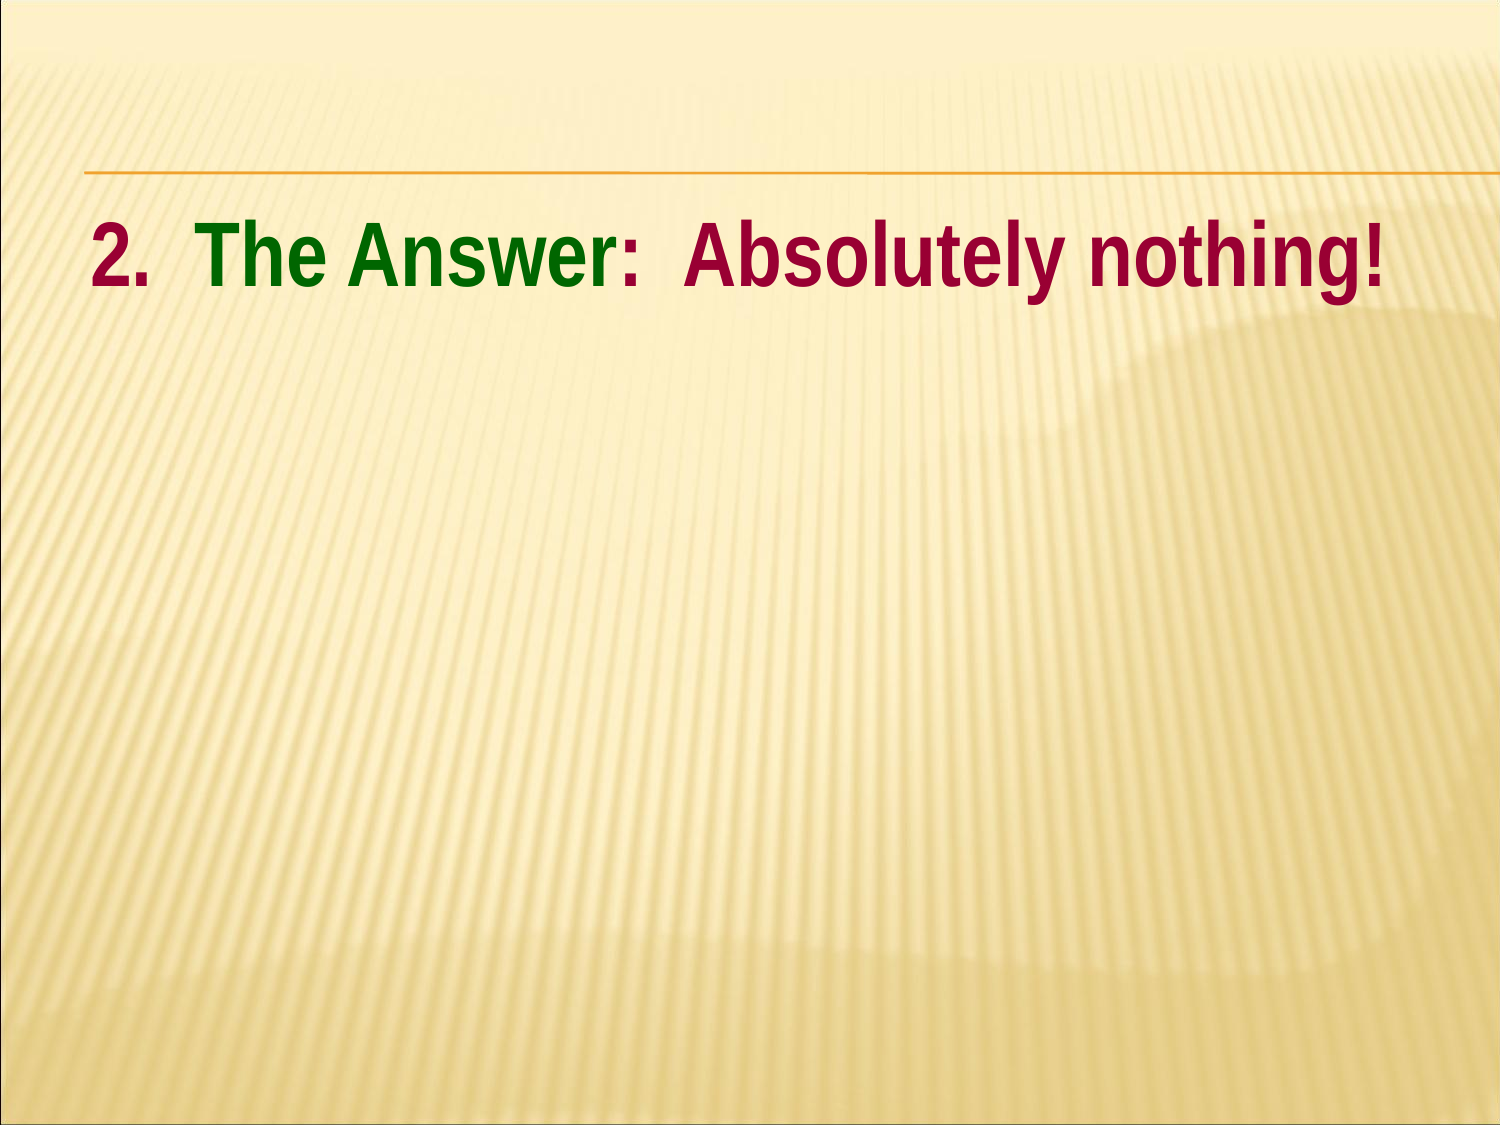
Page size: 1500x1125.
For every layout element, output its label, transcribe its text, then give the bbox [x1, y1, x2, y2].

picture [0, 0, 1500, 1125]
list 2. The Answer: Absolutely nothing! [75, 187, 1425, 1075]
